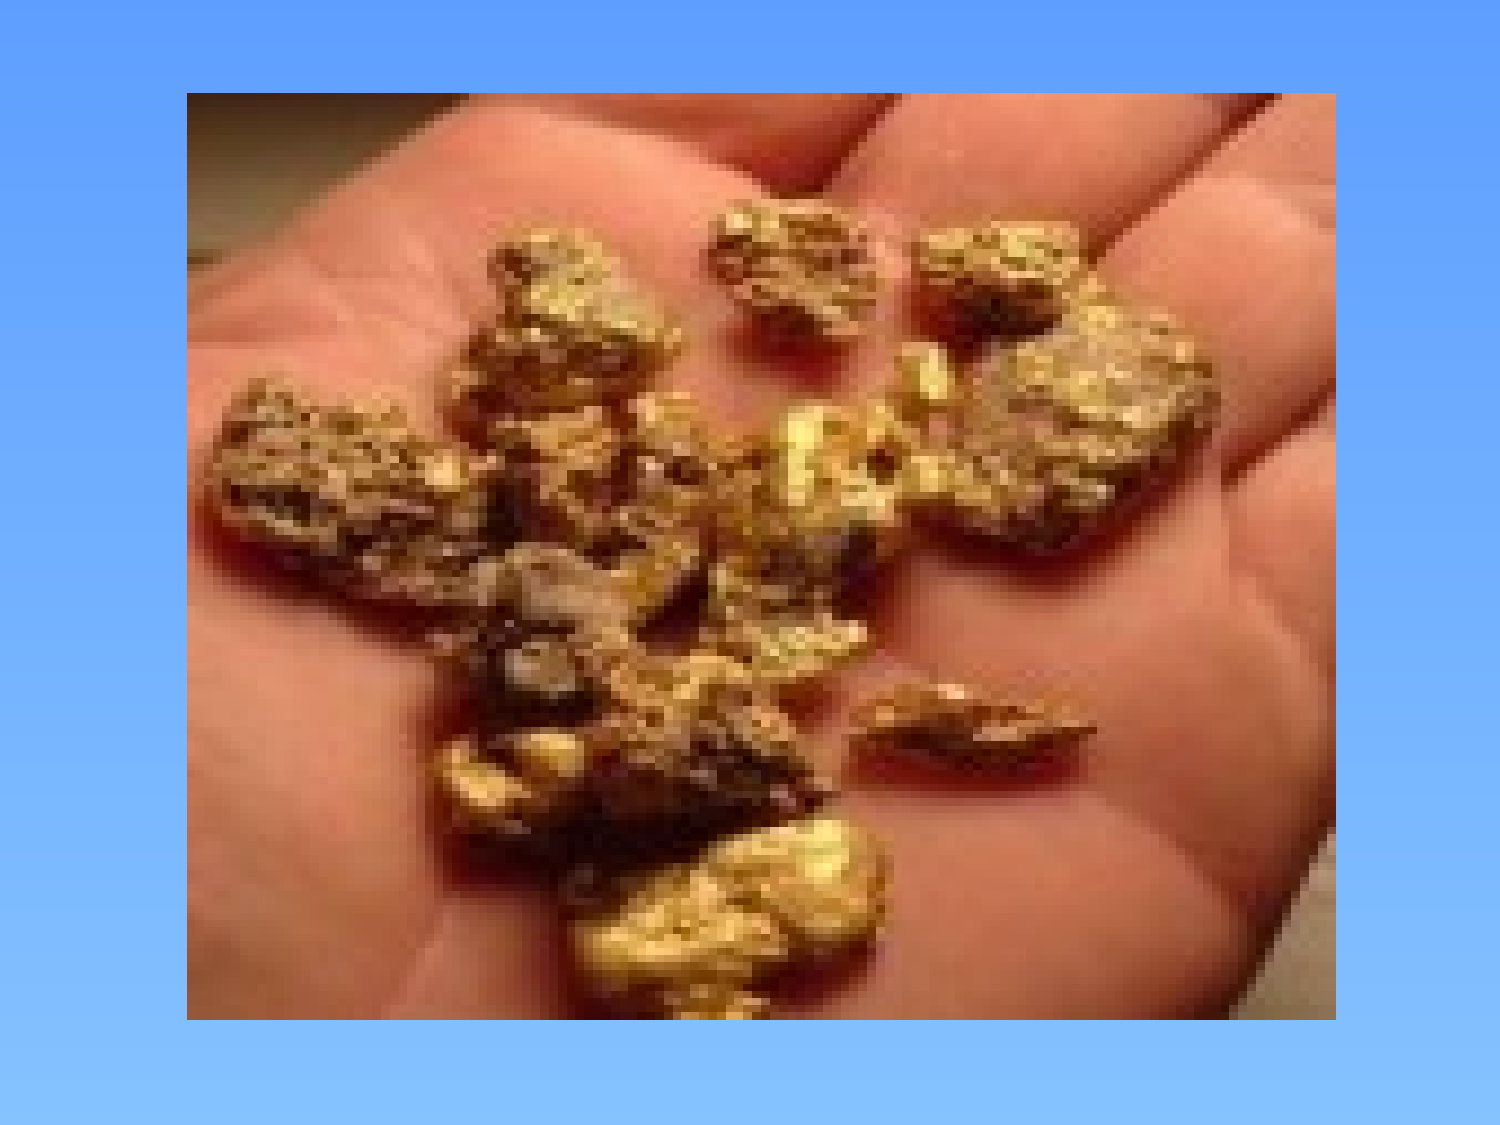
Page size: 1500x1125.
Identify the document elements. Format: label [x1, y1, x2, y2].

picture [187, 93, 1337, 1020]
